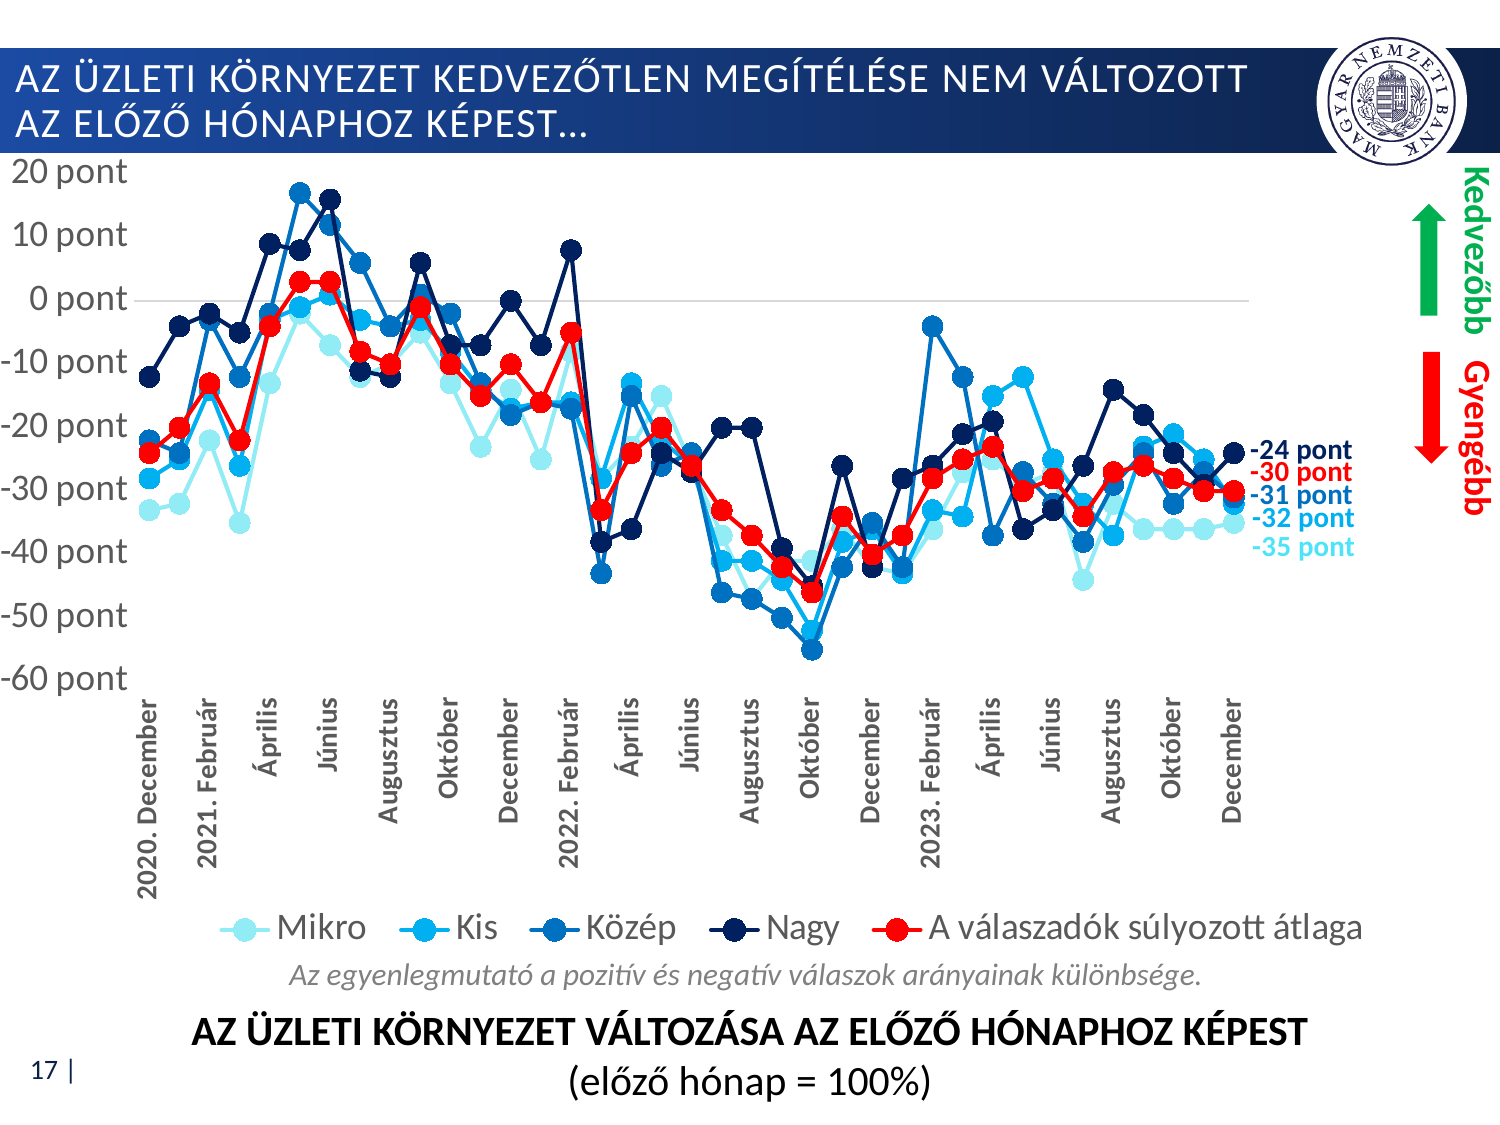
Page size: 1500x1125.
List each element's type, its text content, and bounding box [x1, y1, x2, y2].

title AZ ÜZLETI KÖRNYEZET kedvezőtlen megítélése nem változott az előző hónaphoz képest… [0, 50, 1322, 151]
chart [0, 151, 1500, 961]
text_box Az egyenlegmutató a pozitív és negatív válaszok arányainak különbsége. Az Üzleti környezet változása az előző hónaphoz képest (előző hónap = 100%) [145, 961, 1355, 1112]
picture [1327, 36, 1457, 151]
